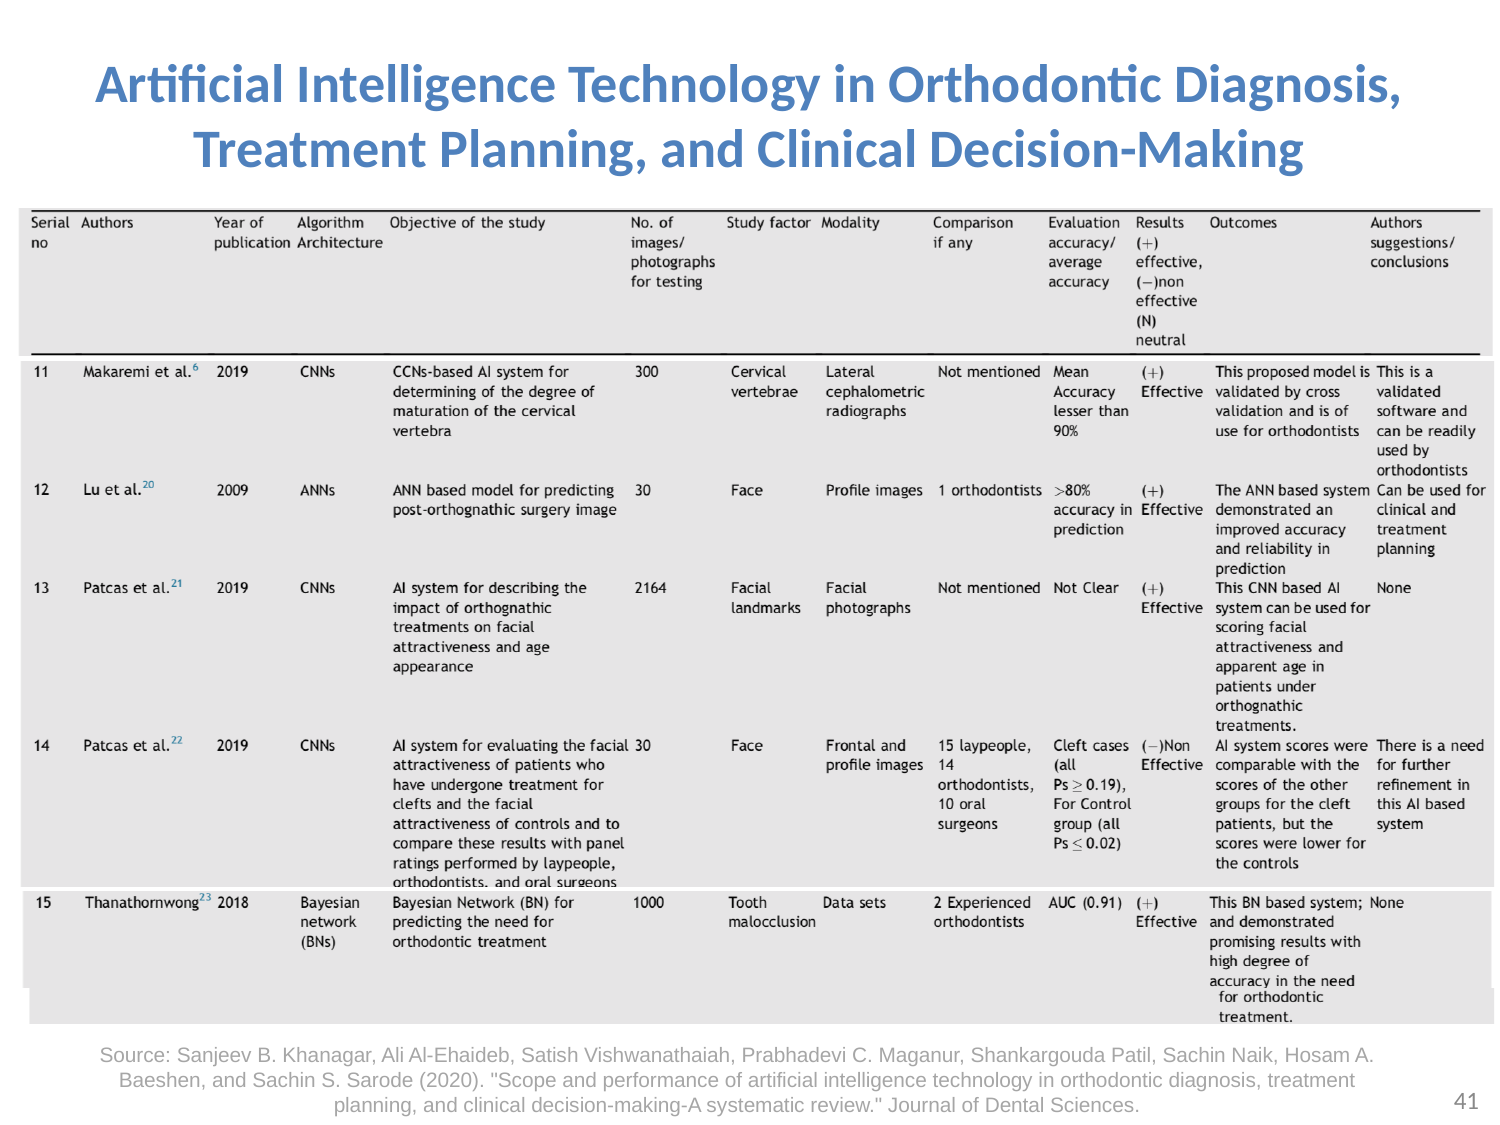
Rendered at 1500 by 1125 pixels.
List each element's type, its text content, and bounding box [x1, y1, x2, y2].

picture [17, 207, 1495, 357]
title Artificial Intelligence Technology in Orthodontic Diagnosis, Treatment Planning, and Clinical Decision-Making [75, 19, 1425, 206]
text_box Source: Sanjeev B. Khanagar, Ali Al-Ehaideb, Satish Vishwanathaiah, Prabhadevi C. Maganur, Shankargouda Patil, Sachin Naik, Hosam A. Baeshen, and Sachin S. Sarode (2020). "Scope and performance of artificial intelligence technology in orthodontic diagnosis, treatment planning, and clinical decision-making-A systematic review." Journal of Dental Sciences. [77, 1034, 1398, 1124]
picture [17, 891, 1495, 1024]
slide_number 41 [1144, 1069, 1495, 1125]
picture [17, 361, 1495, 887]
